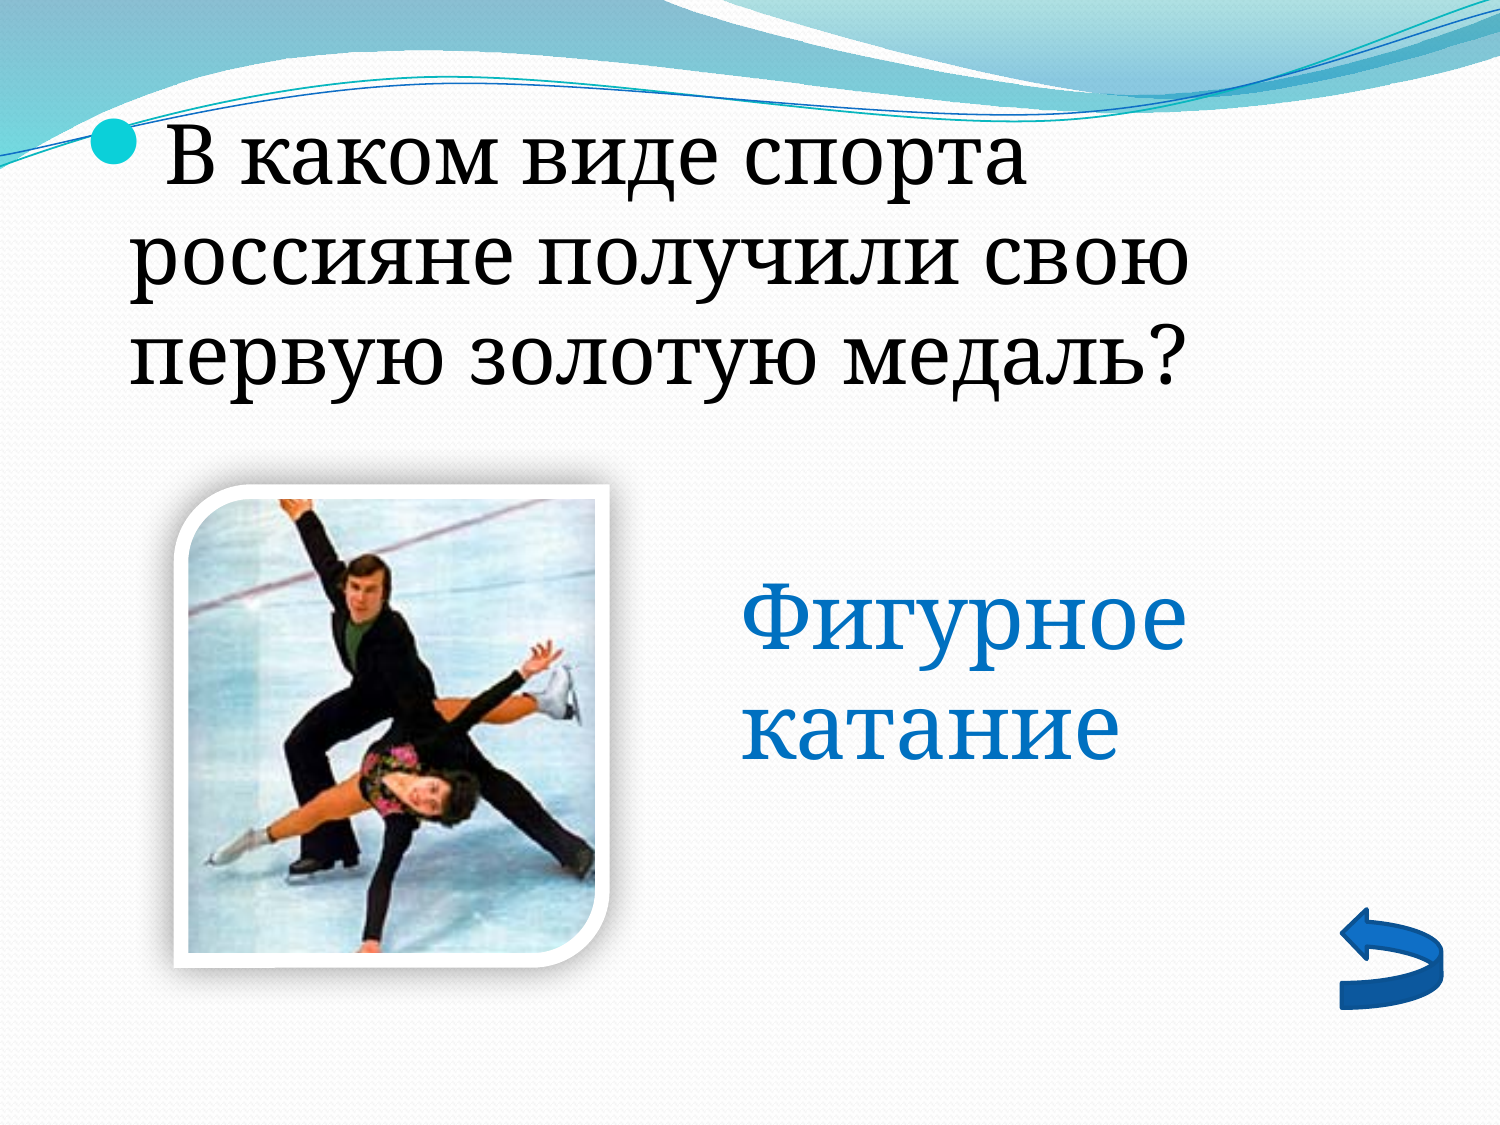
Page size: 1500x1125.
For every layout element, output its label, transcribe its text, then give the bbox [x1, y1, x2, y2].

picture [180, 491, 603, 961]
list В каком виде спорта россияне получили свою первую золотую медаль? [70, 93, 1421, 844]
text_box [1339, 907, 1444, 1010]
text_box Фигурное катание [726, 550, 1301, 786]
